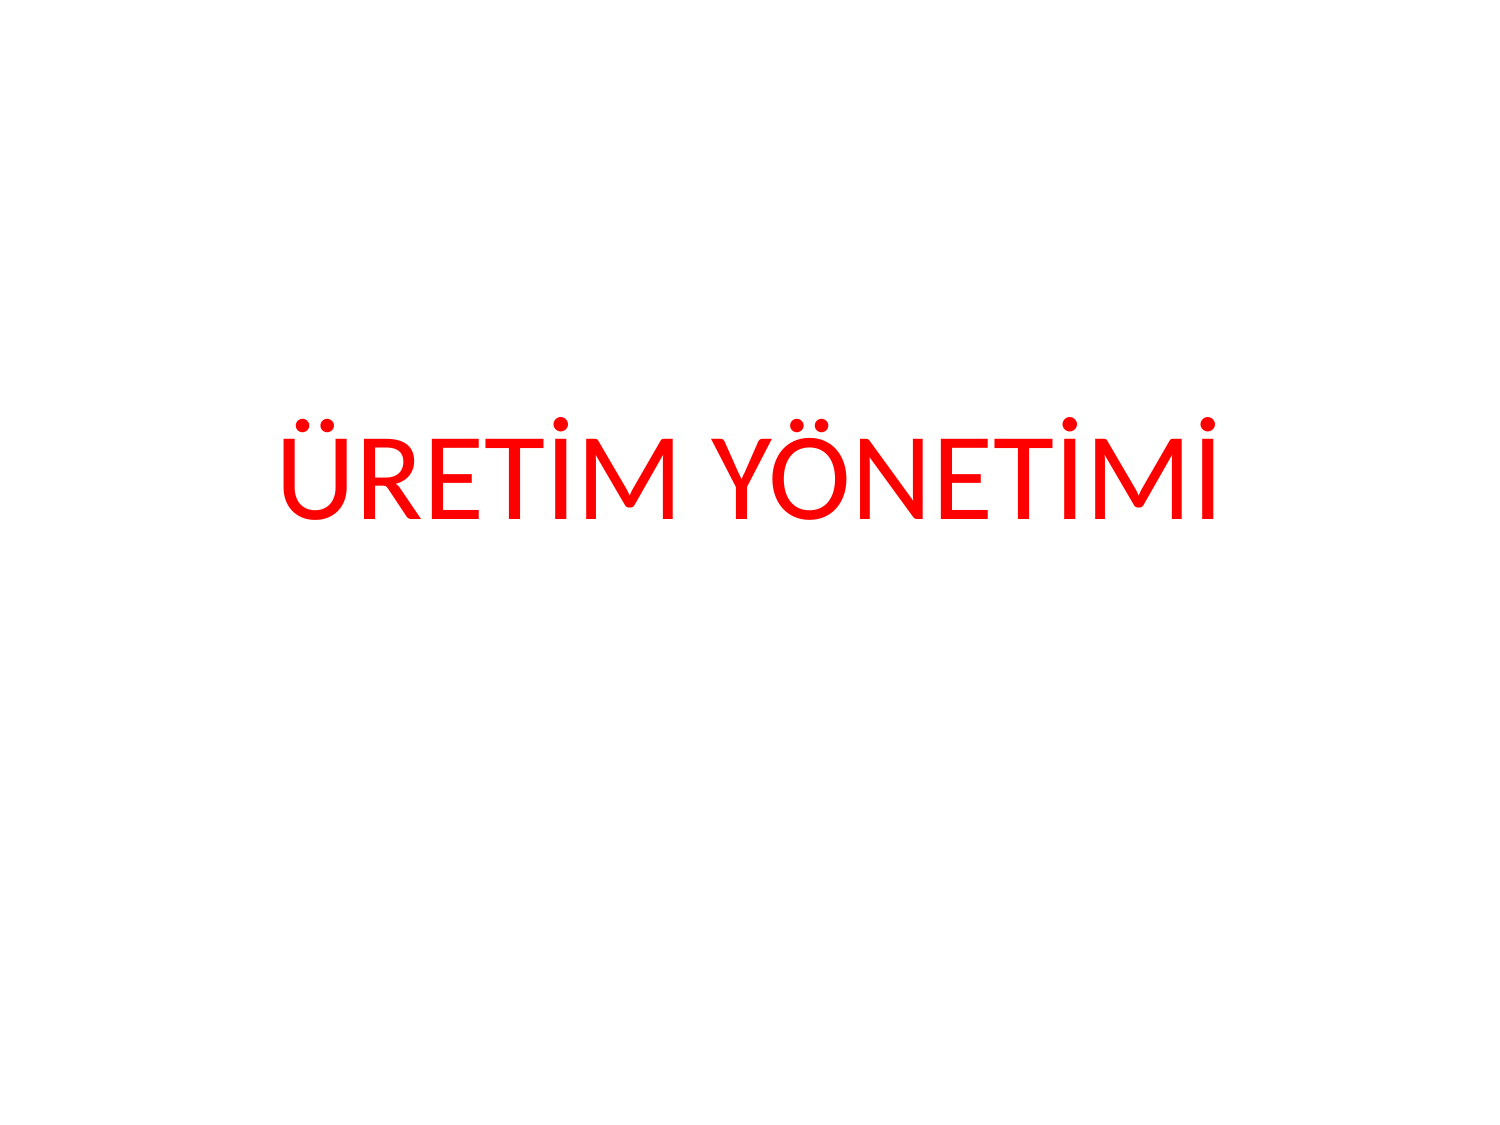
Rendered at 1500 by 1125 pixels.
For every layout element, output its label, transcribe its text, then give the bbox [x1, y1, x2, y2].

title ÜRETİM YÖNETİMİ [112, 349, 1388, 591]
